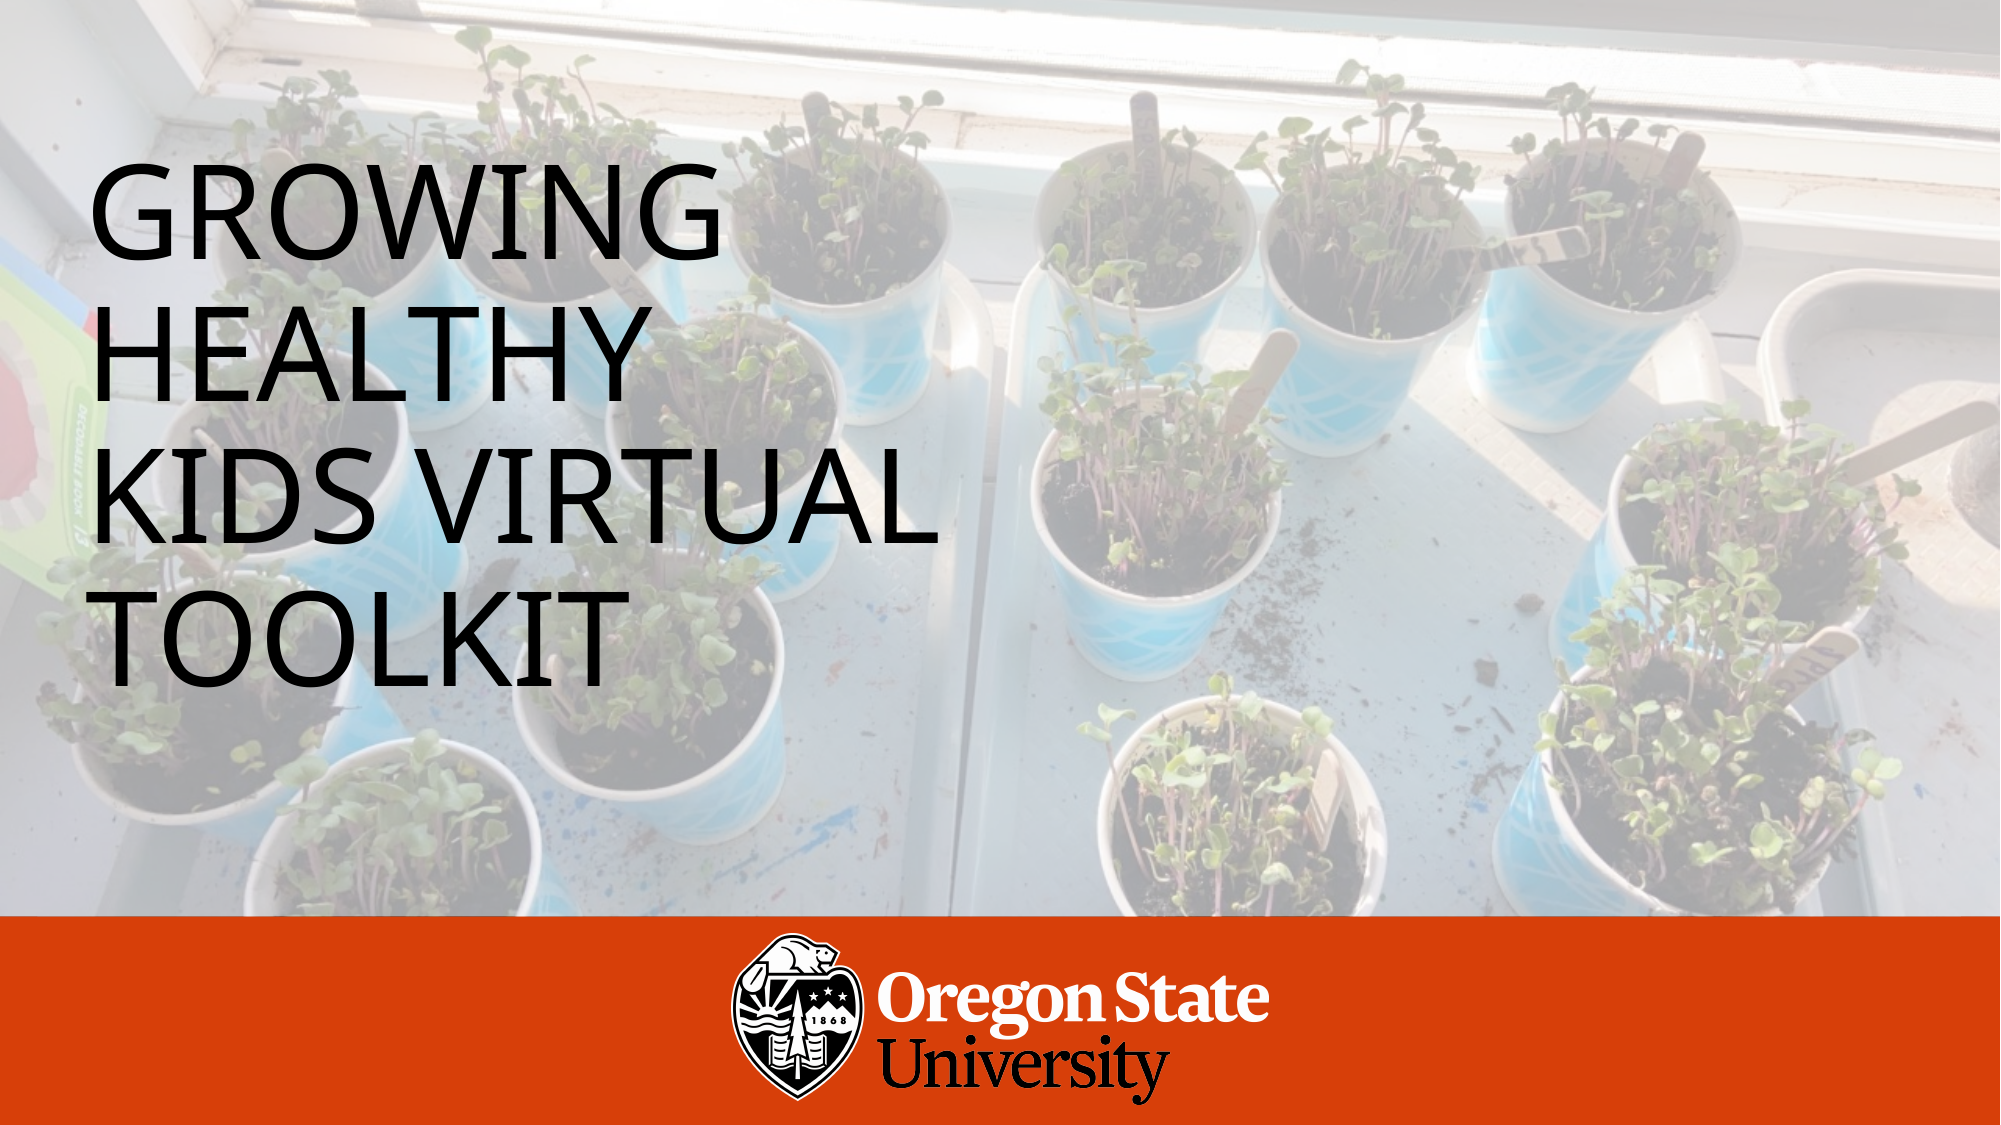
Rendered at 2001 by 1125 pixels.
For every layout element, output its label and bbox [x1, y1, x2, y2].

picture [0, 0, 2000, 917]
picture [731, 933, 1269, 1105]
